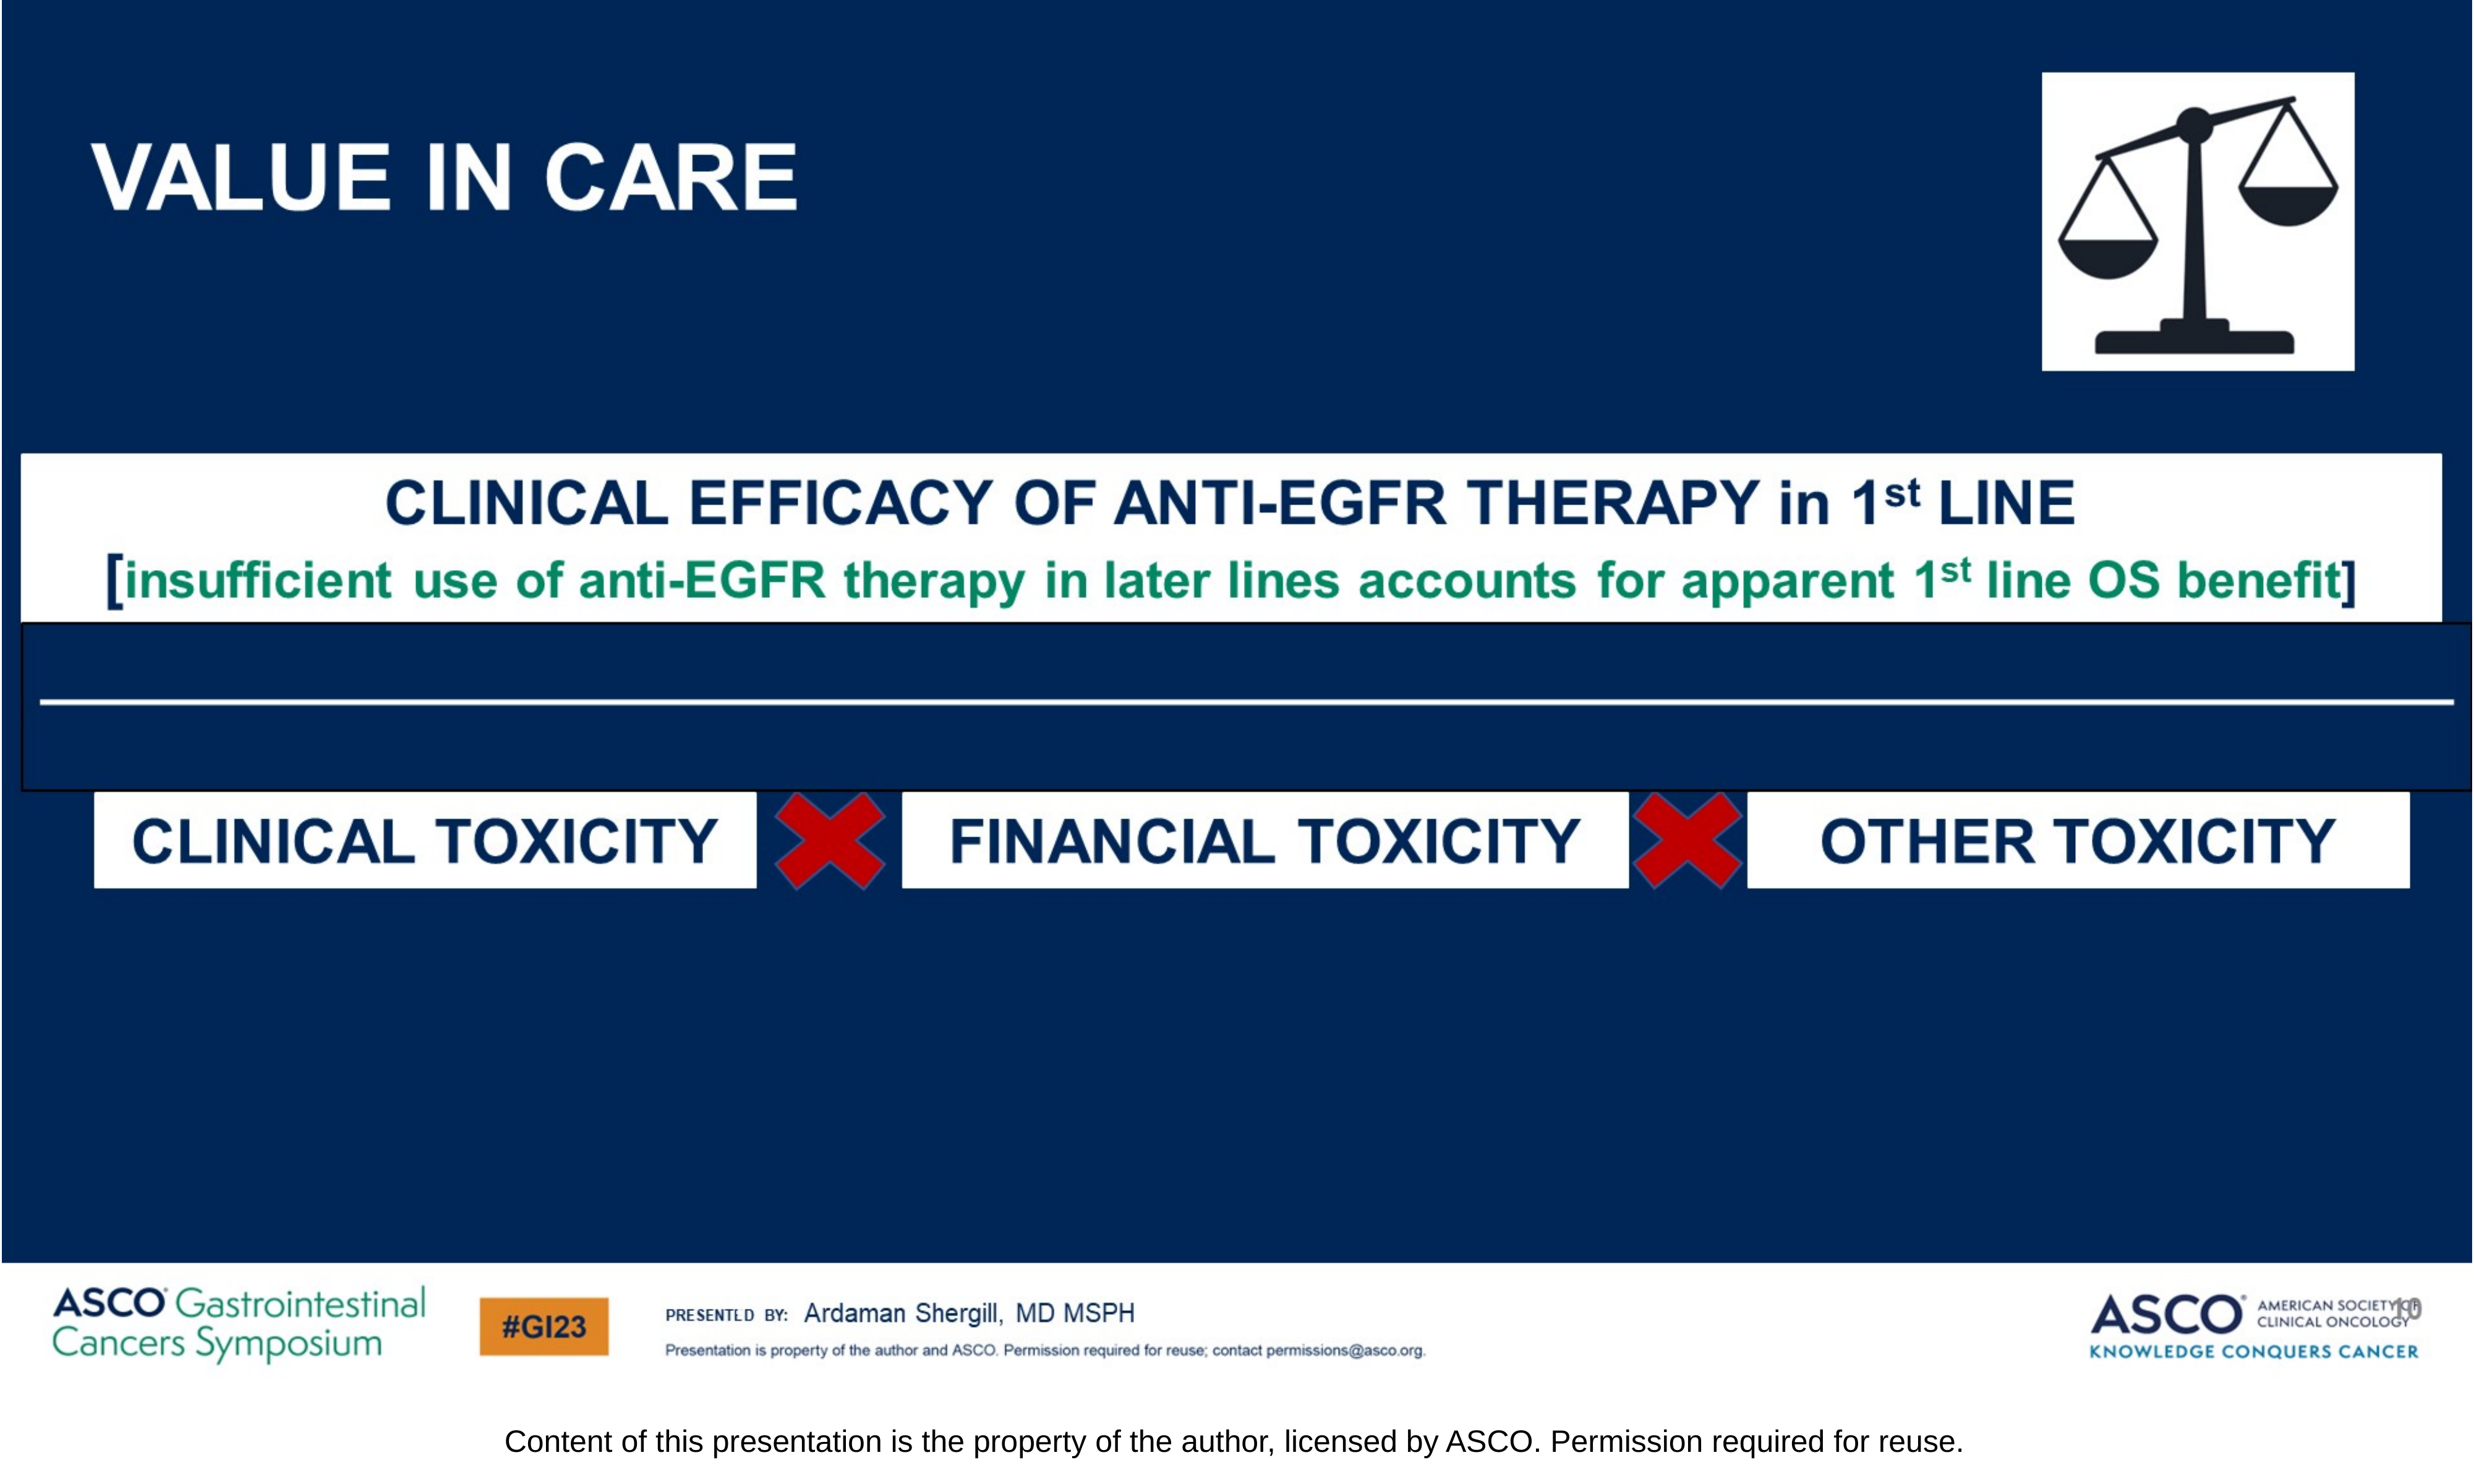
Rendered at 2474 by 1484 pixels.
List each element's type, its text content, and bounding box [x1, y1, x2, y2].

picture [2, 0, 2472, 1389]
text_box Content of this presentation is the property of the author, licensed by ASCO. Permission required for reuse. [0, 1399, 2474, 1477]
